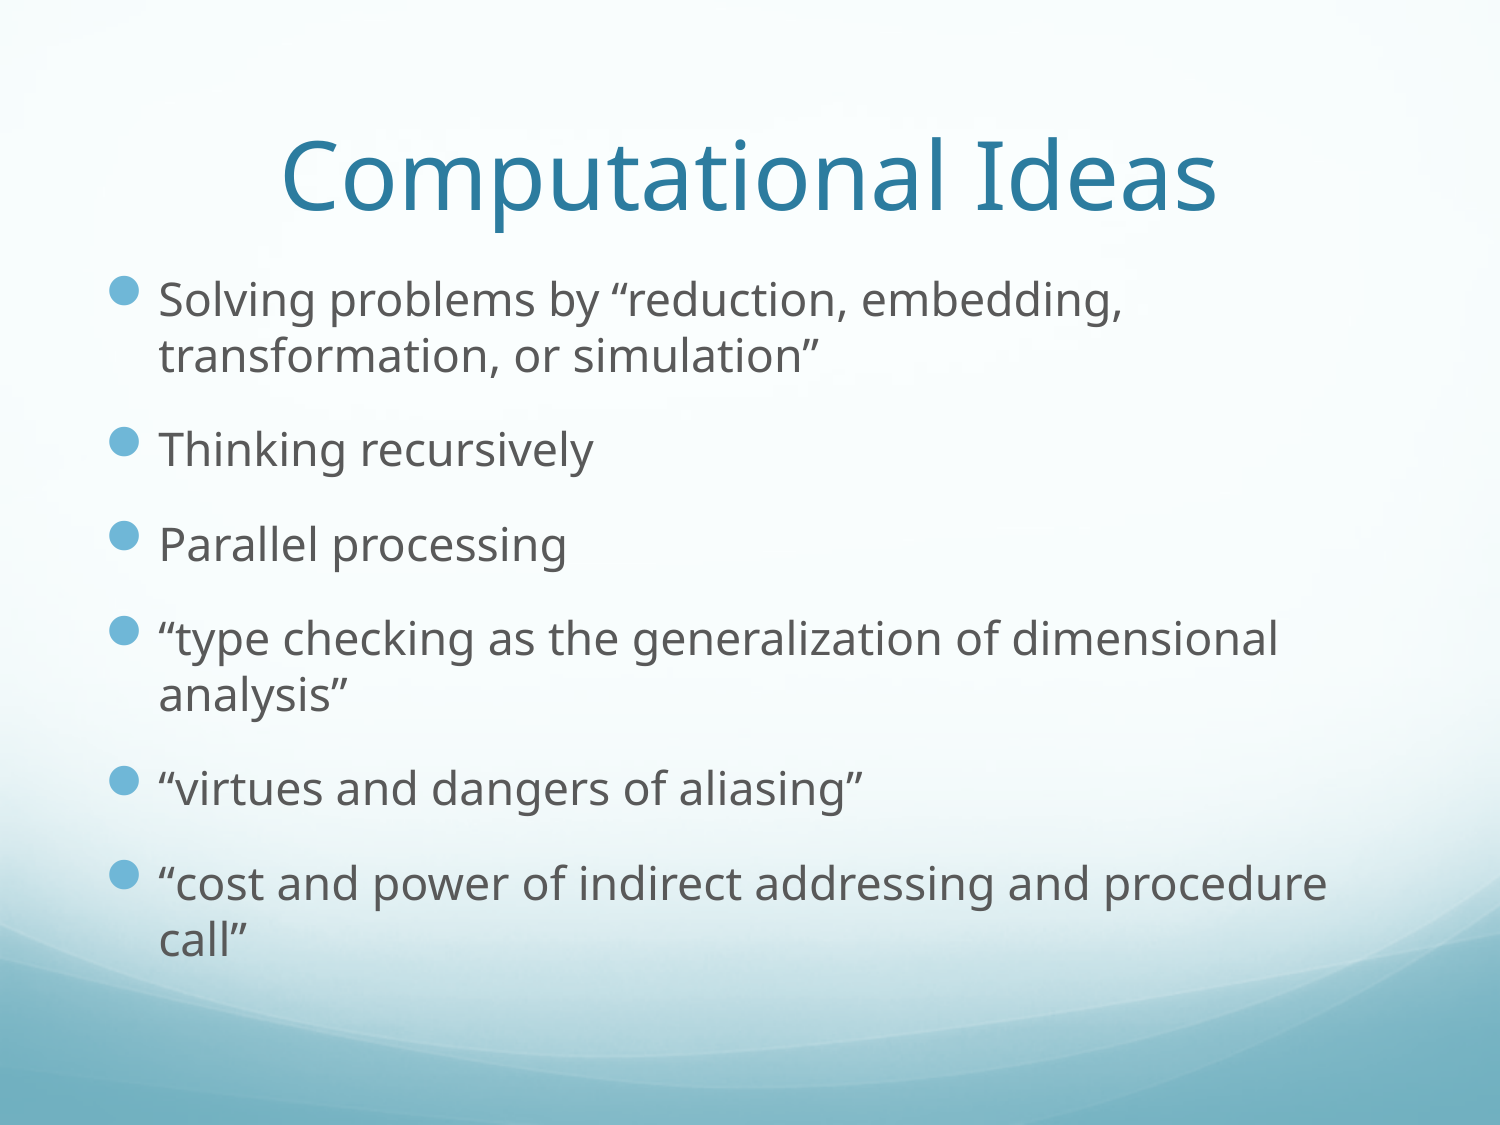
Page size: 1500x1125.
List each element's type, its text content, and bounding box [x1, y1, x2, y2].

list Solving problems by “reduction, embedding, transformation, or simulation” Thinking recursively Parallel processing “type checking as the generalization of dimensional analysis” “virtues and dangers of aliasing” “cost and power of indirect addressing and procedure call” [90, 262, 1410, 975]
title Computational Ideas [90, 17, 1410, 237]
